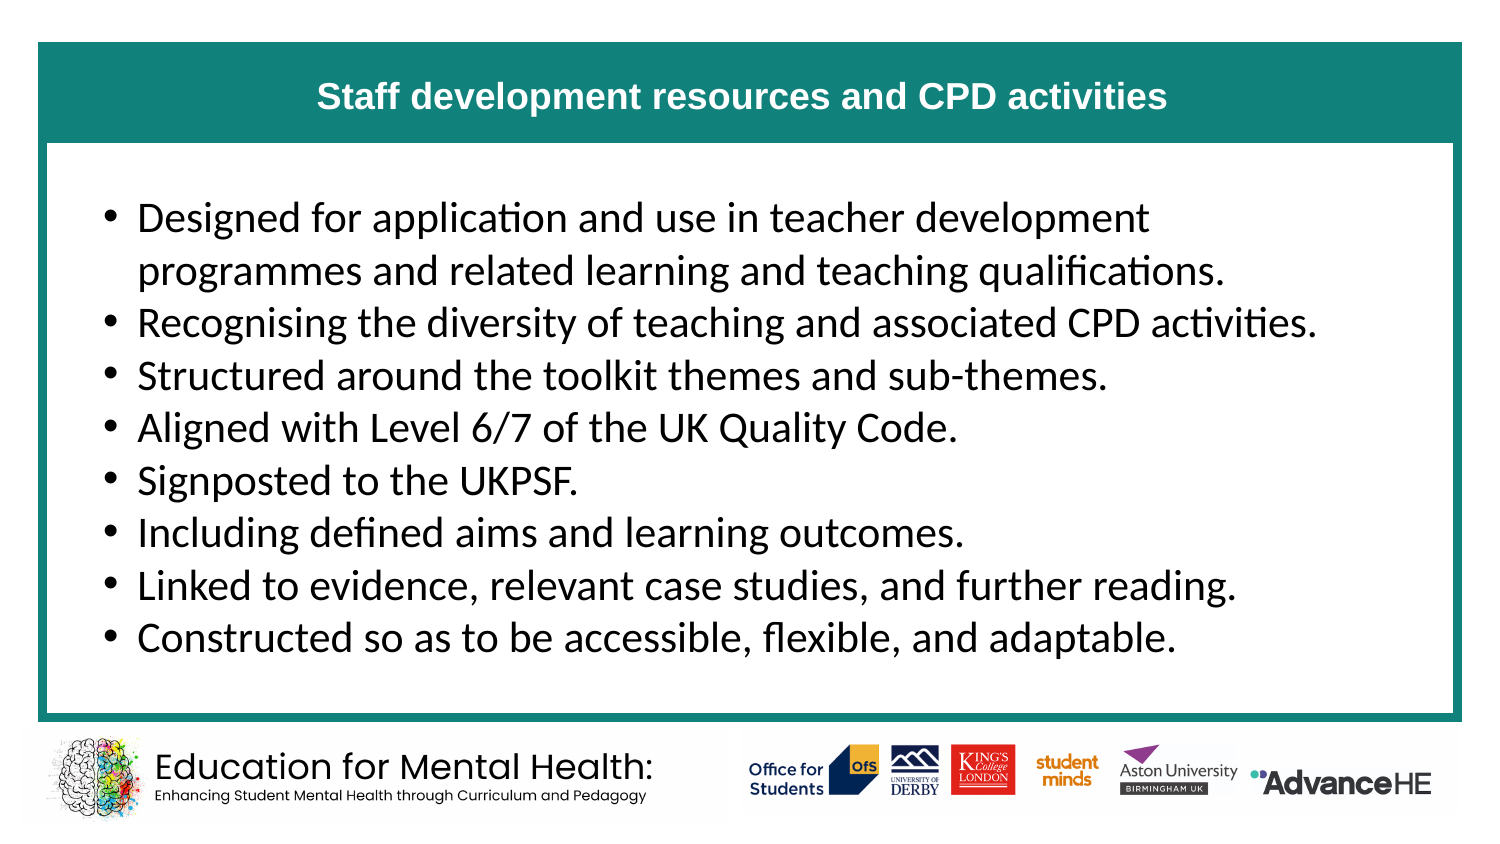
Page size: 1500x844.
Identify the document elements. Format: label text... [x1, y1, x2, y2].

text_box [42, 46, 1458, 718]
picture [19, 725, 732, 830]
text_box Staff development resources and CPD activities [47, 66, 1438, 123]
picture [741, 725, 1460, 814]
text_box [44, 46, 1458, 143]
text_box Designed for application and use in teacher development programmes and related learning and teaching qualifications. Recognising the diversity of teaching and associated CPD activities. Structured around the toolkit themes and sub-themes. Aligned with Level 6/7 of the UK Quality Code. Signposted to the UKPSF. Including defined aims and learning outcomes. Linked to evidence, relevant case studies, and further reading. Constructed so as to be accessible, flexible, and adaptable. [90, 183, 1387, 668]
